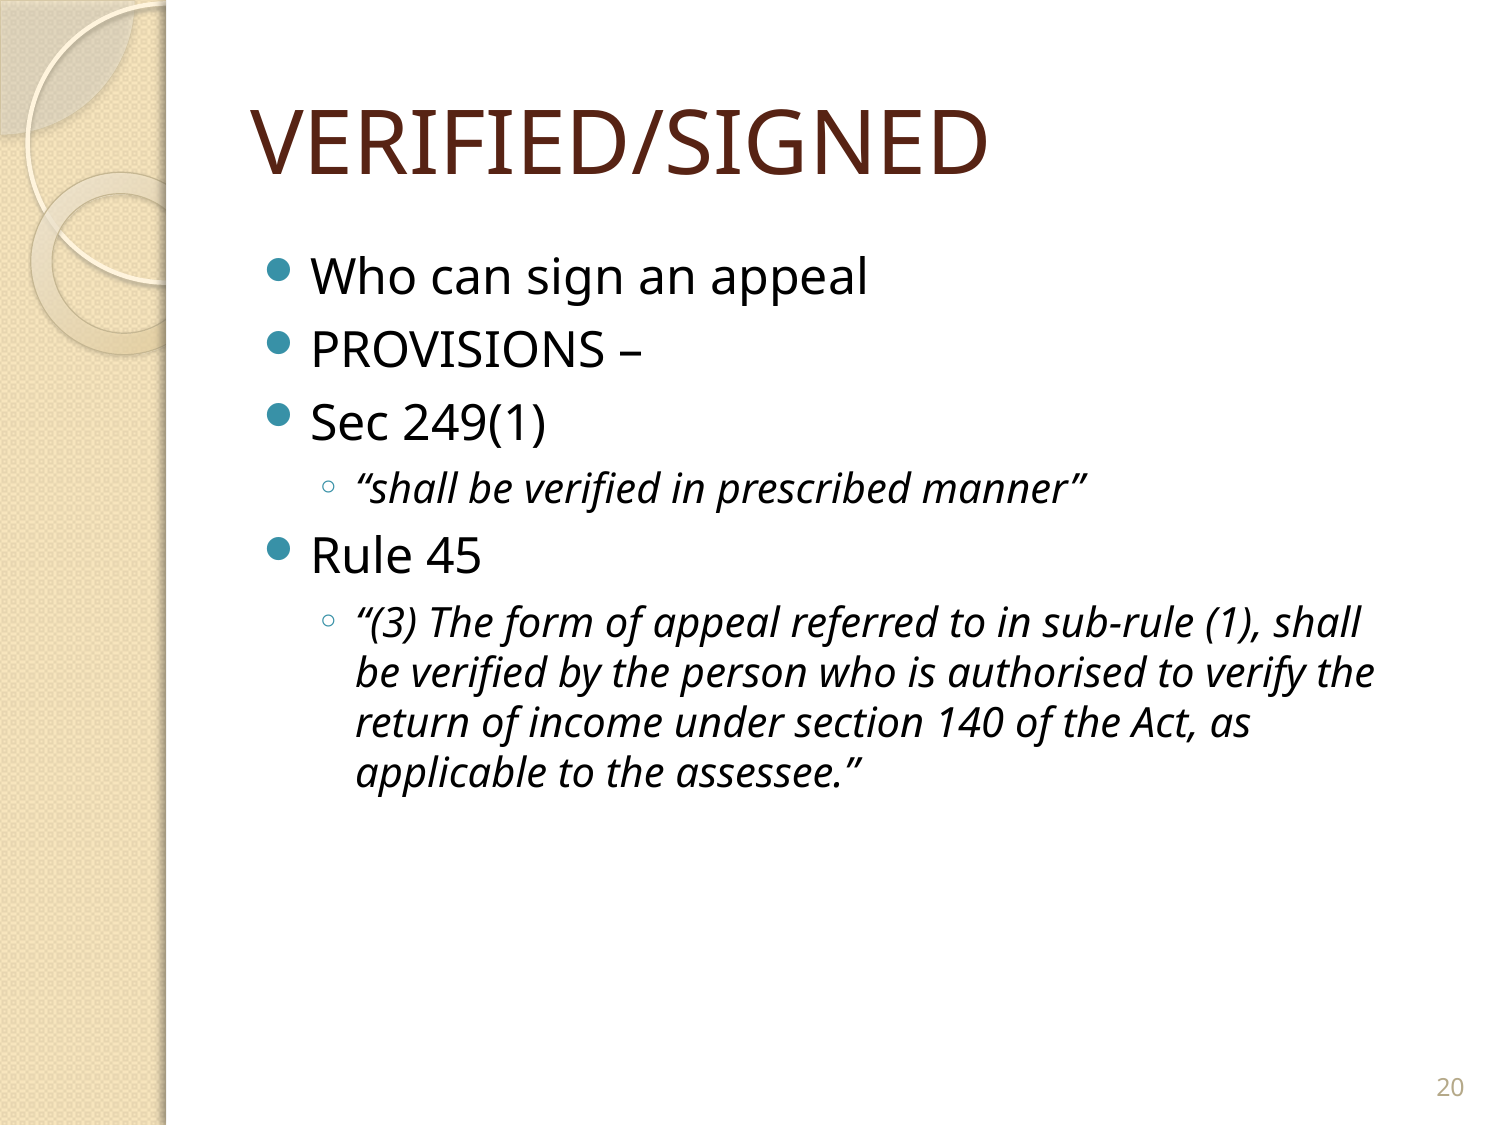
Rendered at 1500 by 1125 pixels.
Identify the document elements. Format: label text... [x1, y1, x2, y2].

slide_number 20 [1413, 1034, 1488, 1113]
list Who can sign an appeal PROVISIONS – Sec 249(1) “shall be verified in prescribed manner” Rule 45 “(3) The form of appeal referred to in sub-rule (1), shall be verified by the person who is authorised to verify the return of income under section 140 of the Act, as applicable to the assessee.” [235, 237, 1400, 1025]
title VERIFIED/SIGNED [235, 45, 1466, 233]
